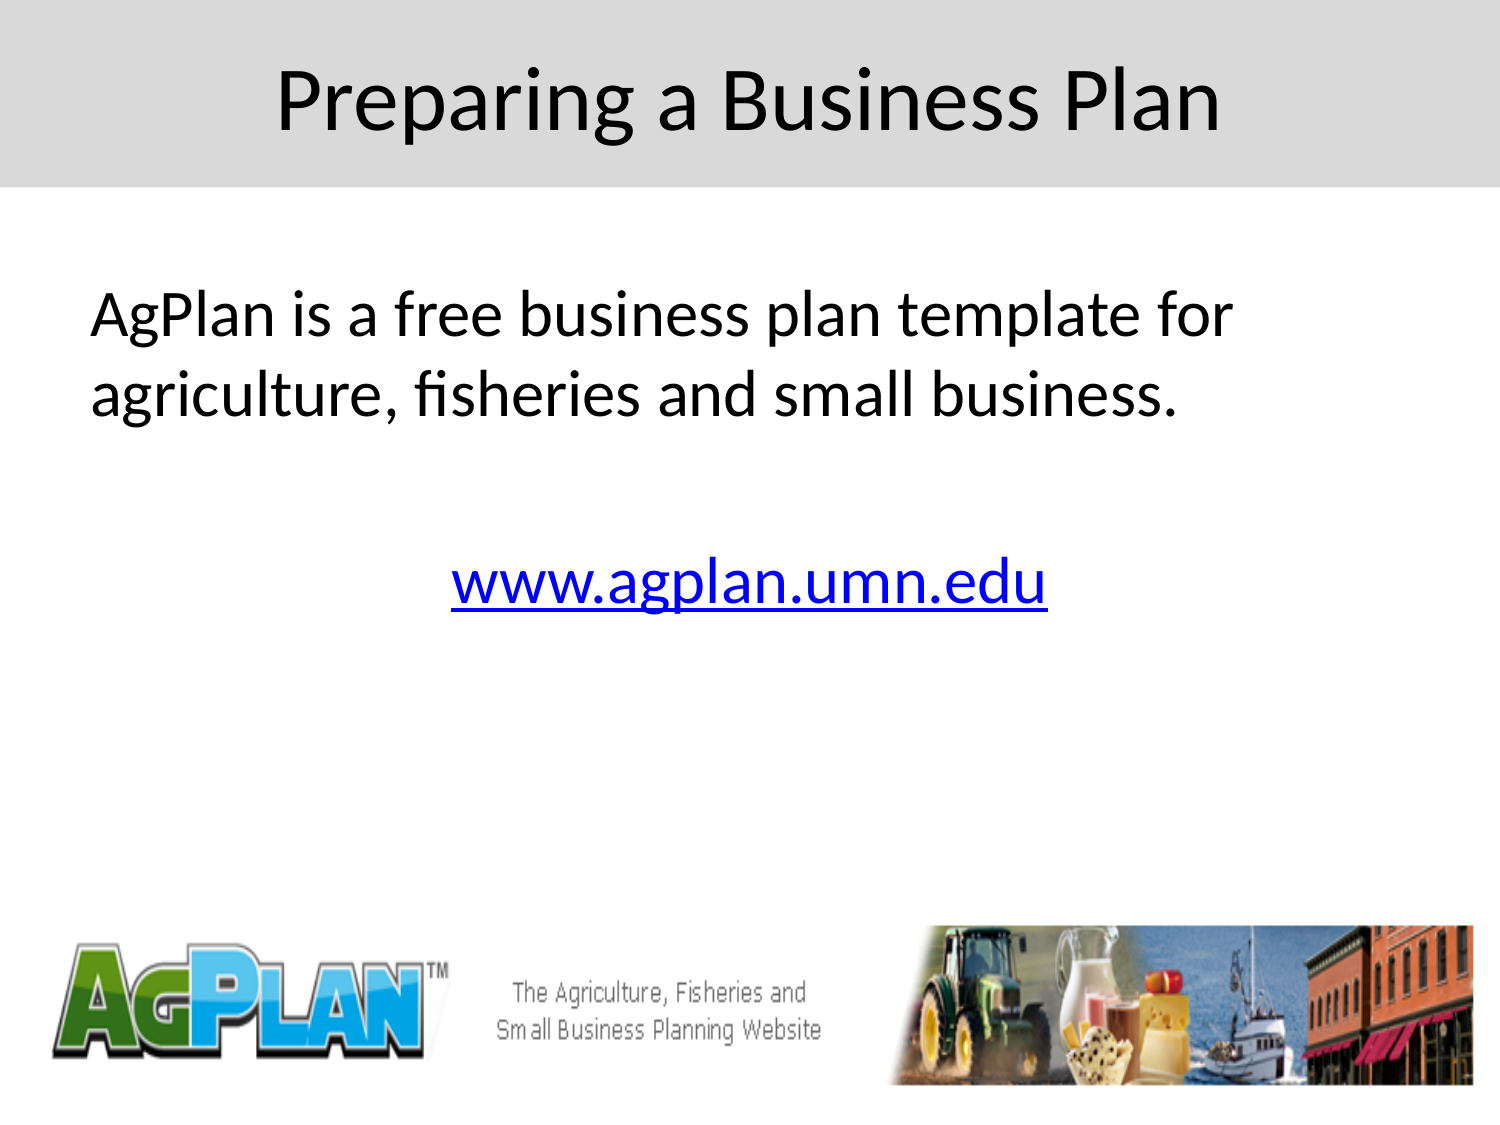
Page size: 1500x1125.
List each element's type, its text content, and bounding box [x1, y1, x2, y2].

list AgPlan is a free business plan template for agriculture, fisheries and small business. www.agplan.umn.edu [75, 262, 1425, 923]
picture [0, 924, 1476, 1088]
title Preparing a Business Plan [0, 0, 1500, 188]
